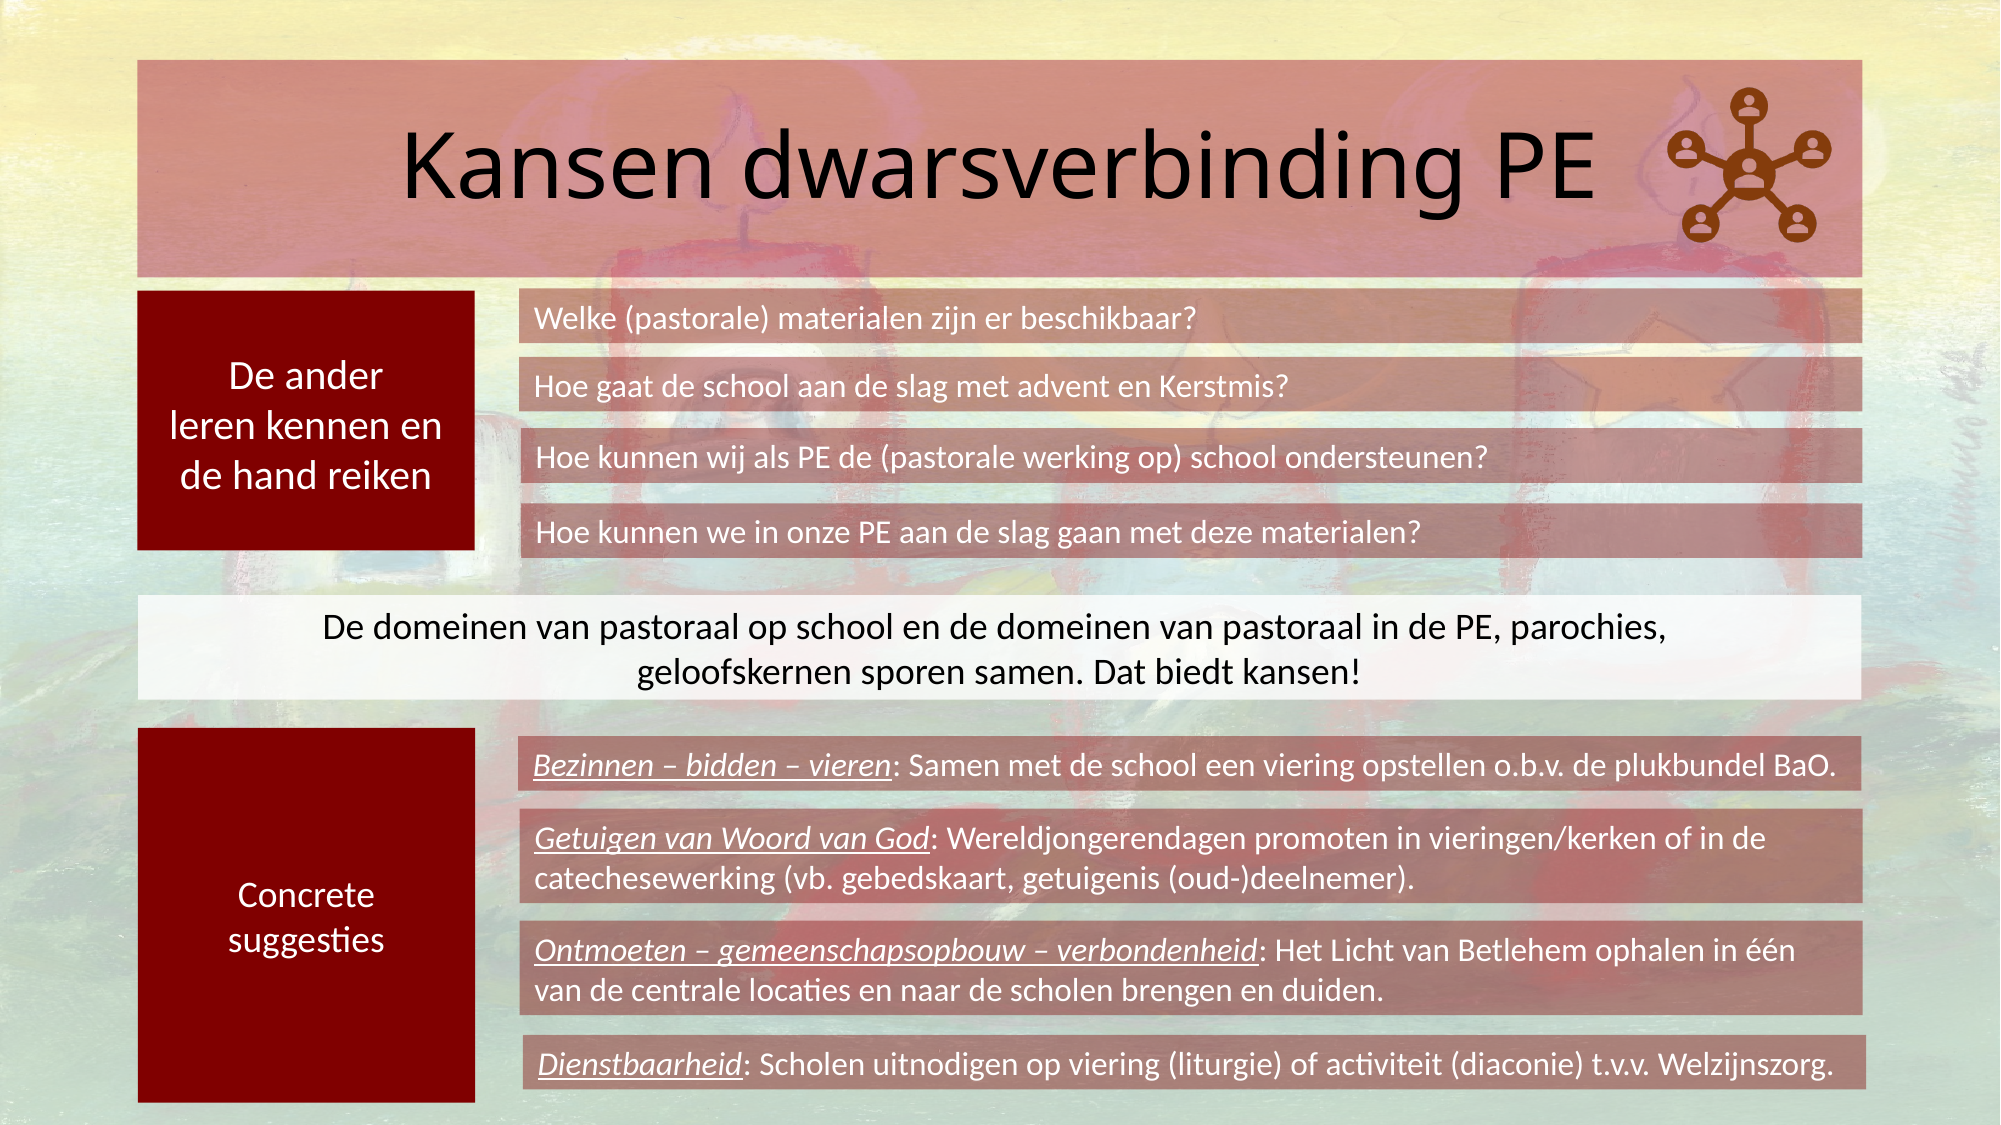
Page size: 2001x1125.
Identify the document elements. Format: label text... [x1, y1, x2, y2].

text_box De ander leren kennen en de hand reiken [137, 290, 475, 551]
text_box De domeinen van pastoraal op school en de domeinen van pastoraal in de PE, parochies, geloofskernen sporen samen. Dat biedt kansen! [138, 595, 1862, 700]
text_box Hoe kunnen we in onze PE aan de slag gaan met deze materialen? [520, 503, 1863, 558]
text_box Hoe kunnen wij als PE de (pastorale werking op) school ondersteunen? [520, 428, 1863, 483]
text_box Concrete suggesties [137, 727, 476, 1103]
picture [1650, 64, 1852, 266]
title Kansen dwarsverbinding PE [137, 59, 1863, 278]
text_box Ontmoeten – gemeenschapsopbouw – verbondenheid: Het Licht van Betlehem ophalen in één van de centrale locaties en naar de scholen brengen en duiden. [519, 920, 1863, 1016]
text_box Hoe gaat de school aan de slag met advent en Kerstmis? [519, 356, 1863, 412]
text_box Getuigen van Woord van God: Wereldjongerendagen promoten in vieringen/kerken of in de catechesewerking (vb. gebedskaart, getuigenis (oud-)deelnemer). [519, 808, 1863, 904]
text_box Dienstbaarheid: Scholen uitnodigen op viering (liturgie) of activiteit (diaconie) t.v.v. Welzijnszorg. [522, 1034, 1867, 1090]
text_box Welke (pastorale) materialen zijn er beschikbaar? [519, 288, 1863, 344]
text_box Bezinnen – bidden – vieren: Samen met de school een viering opstellen o.b.v. de plukbundel BaO. [518, 736, 1862, 791]
